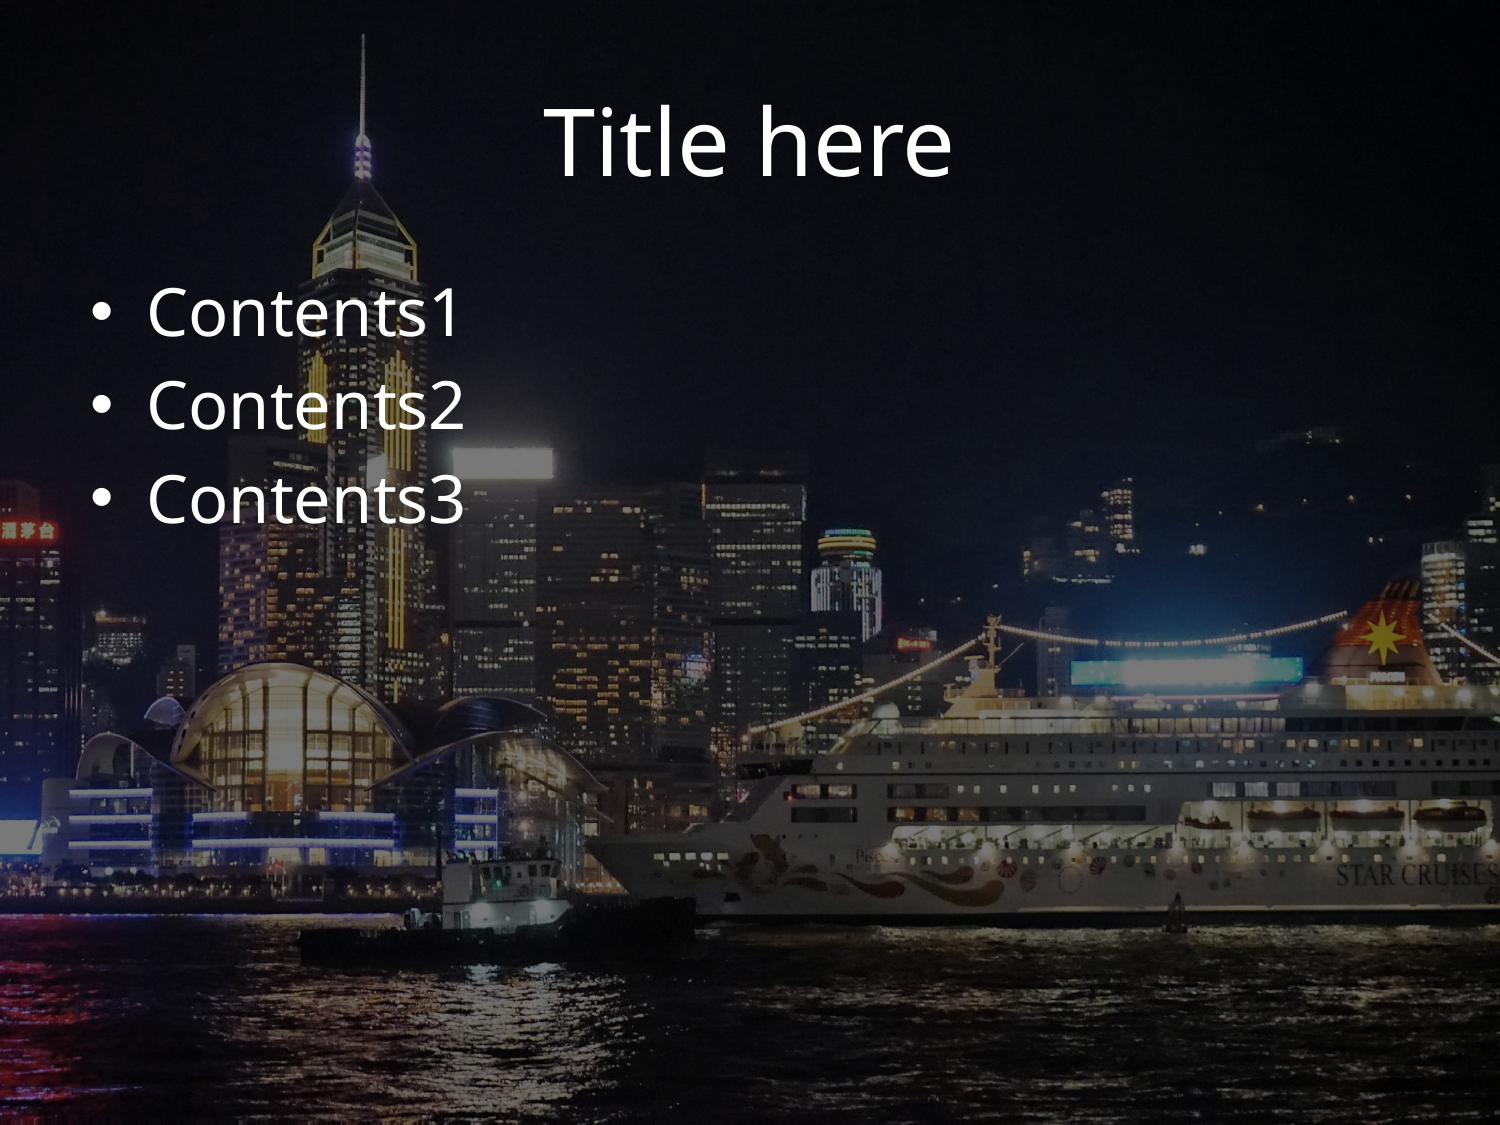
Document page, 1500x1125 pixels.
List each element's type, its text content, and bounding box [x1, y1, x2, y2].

list Contents1 Contents2 Contents3 [75, 262, 1425, 1005]
text_box [0, 0, 1500, 1125]
title Title here [75, 45, 1425, 233]
